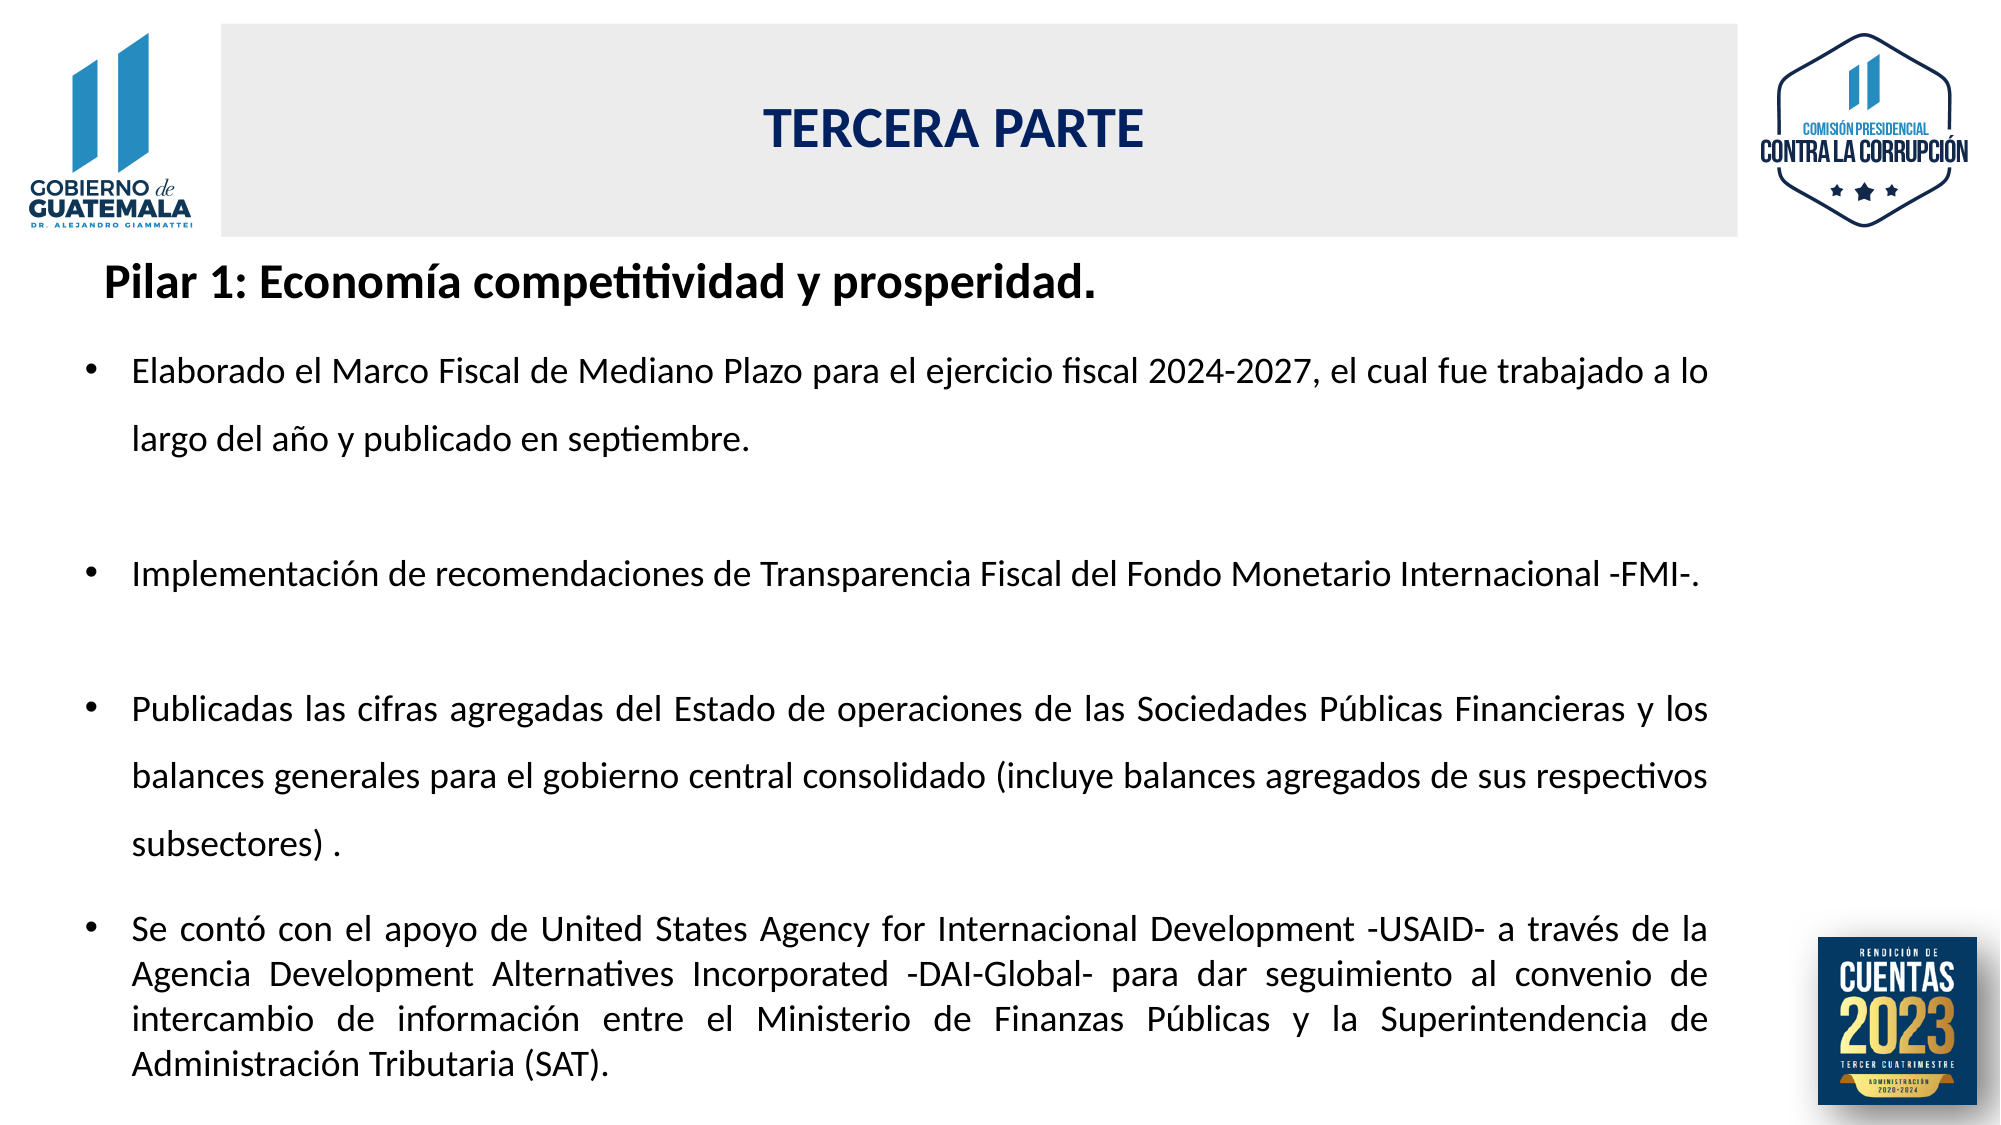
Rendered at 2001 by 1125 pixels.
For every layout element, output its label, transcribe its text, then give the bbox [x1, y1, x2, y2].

picture [0, 0, 2001, 1125]
text_box TERCERA PARTE [229, 81, 1679, 167]
text_box Elaborado el Marco Fiscal de Mediano Plazo para el ejercicio fiscal 2024-2027, el cual fue trabajado a lo largo del año y publicado en septiembre. Implementación de recomendaciones de Transparencia Fiscal del Fondo Monetario Internacional -FMI-. Publicadas las cifras agregadas del Estado de operaciones de las Sociedades Públicas Financieras y los balances generales para el gobierno central consolidado (incluye balances agregados de sus respectivos subsectores) . Se contó con el apoyo de United States Agency for Internacional Development -USAID- a través de la Agencia Development Alternatives Incorporated -DAI-Global- para dar seguimiento al convenio de intercambio de información entre el Ministerio de Finanzas Públicas y la Superintendencia de Administración Tributaria (SAT). [69, 316, 1725, 1122]
text_box Pilar 1: Economía competitividad y prosperidad. [89, 240, 1819, 316]
